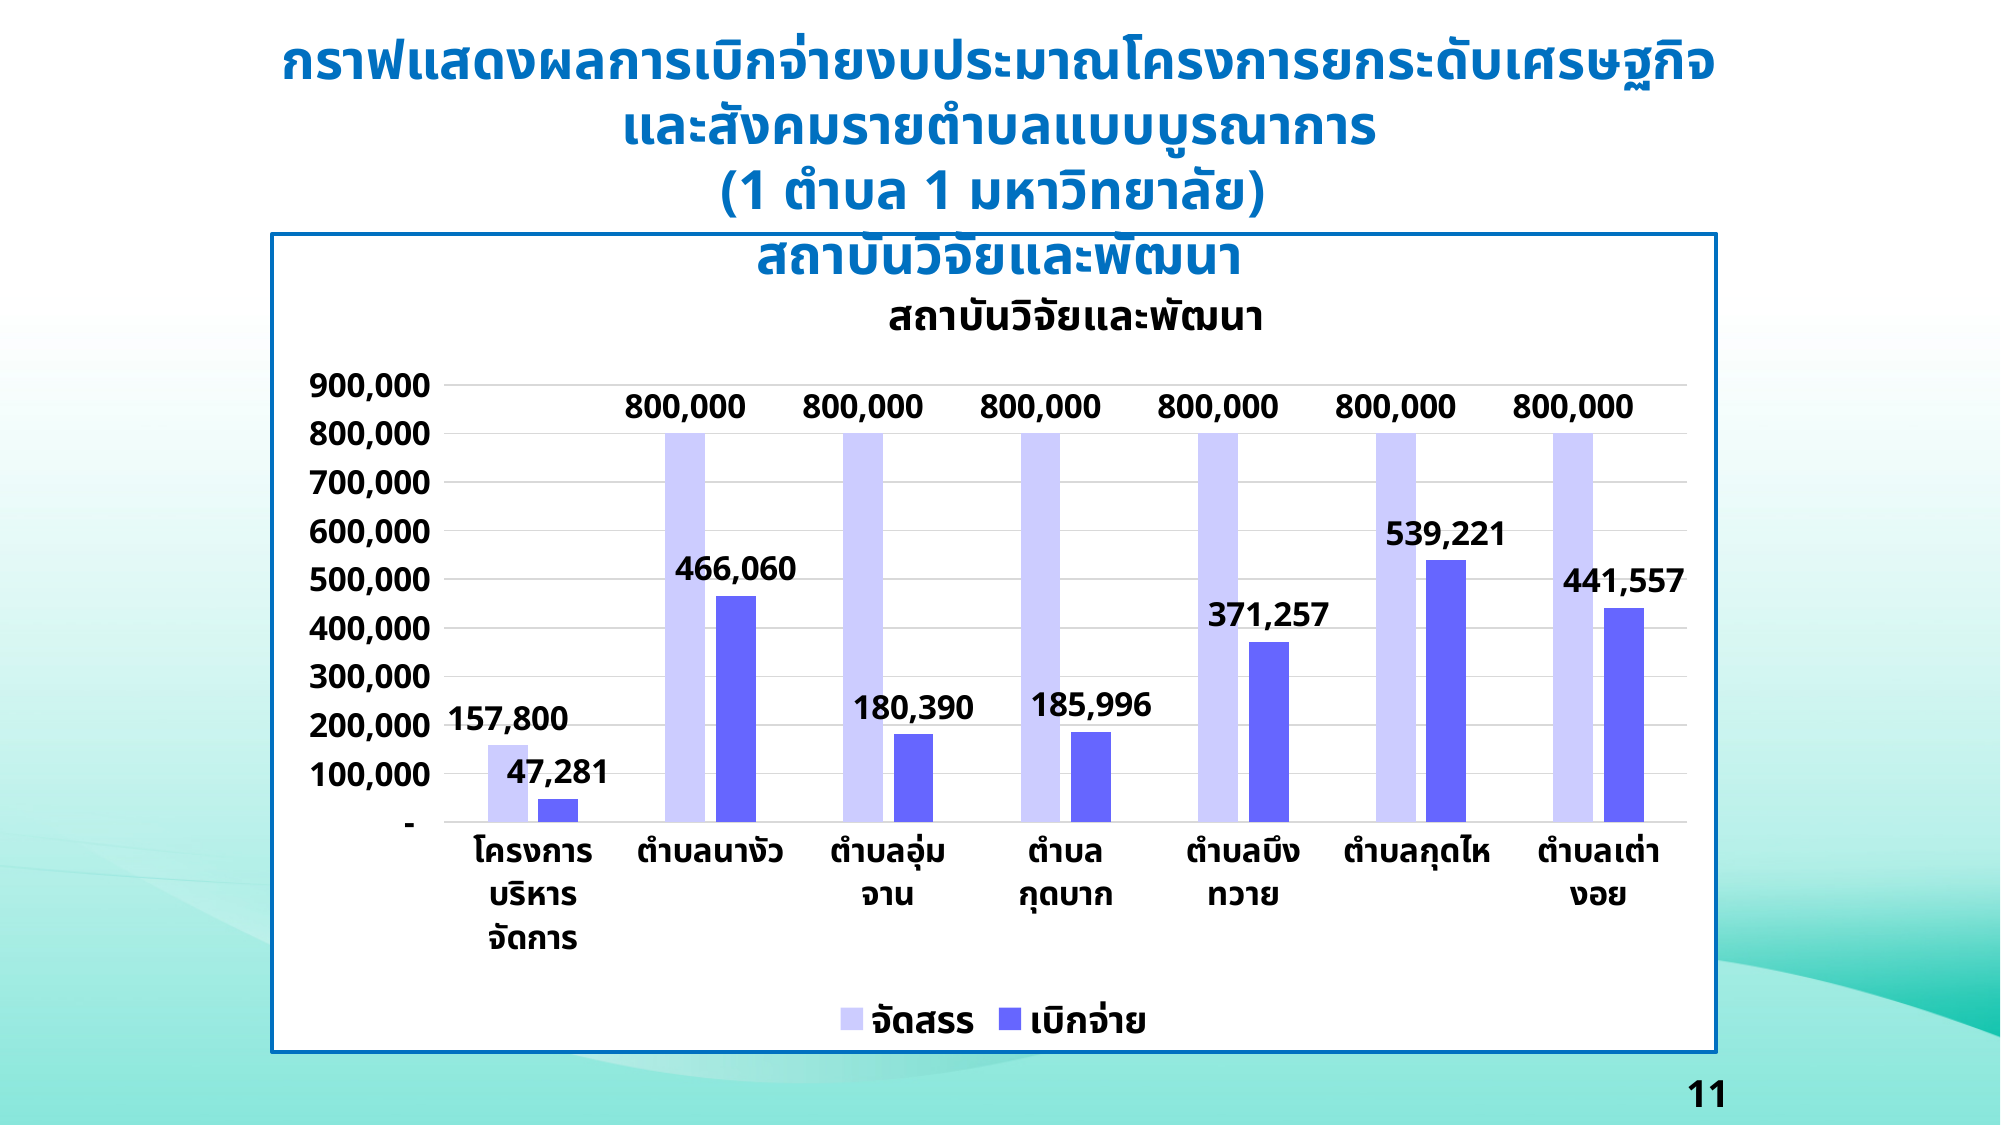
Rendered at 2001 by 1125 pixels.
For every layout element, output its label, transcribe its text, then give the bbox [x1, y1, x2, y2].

slide_number 11 [1661, 1065, 1745, 1125]
picture [0, 0, 2001, 1125]
chart [270, 231, 1719, 1055]
text_box กราฟแสดงผลการเบิกจ่ายงบประมาณโครงการยกระดับเศรษฐกิจและสังคมรายตำบลแบบบูรณาการ (1 ตำบล 1 มหาวิทยาลัย) สถาบันวิจัยและพัฒนา [249, 17, 1750, 293]
